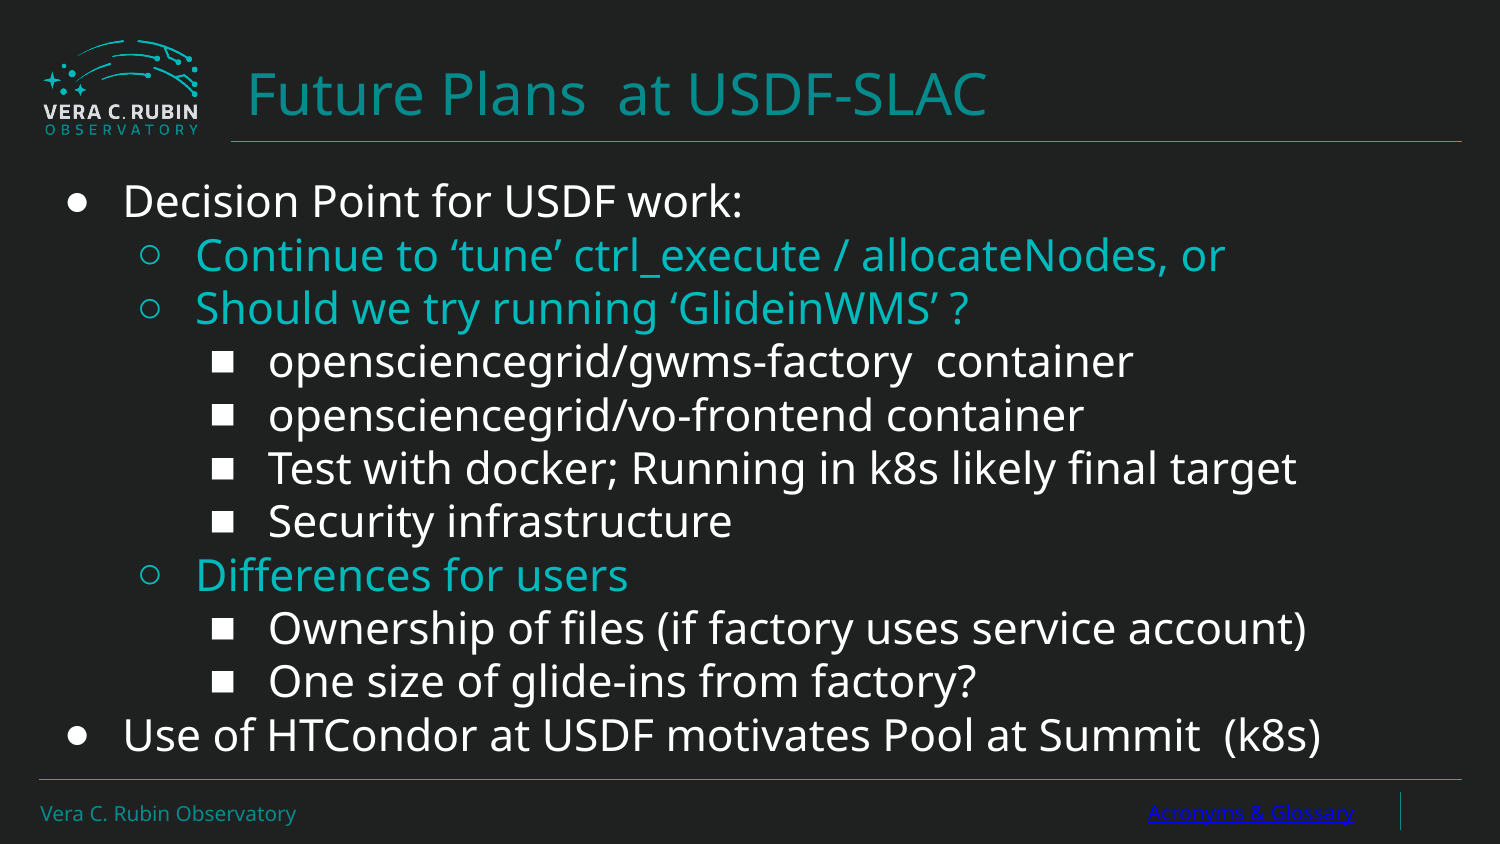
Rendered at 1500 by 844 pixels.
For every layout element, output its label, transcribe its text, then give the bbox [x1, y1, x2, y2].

picture [0, 0, 241, 142]
slide_number [1412, 778, 1460, 839]
list Decision Point for USDF work: Continue to ‘tune’ ctrl_execute / allocateNodes, or Should we try running ‘GlideinWMS’ ? opensciencegrid/gwms-factory container opensciencegrid/vo-frontend container Test with docker; Running in k8s likely final target Security infrastructure Differences for users Ownership of files (if factory uses service account) One size of glide-ins from factory? Use of HTCondor at USDF motivates Pool at Summit (k8s) [34, 157, 1450, 772]
title Future Plans at USDF-SLAC [230, 39, 1462, 145]
